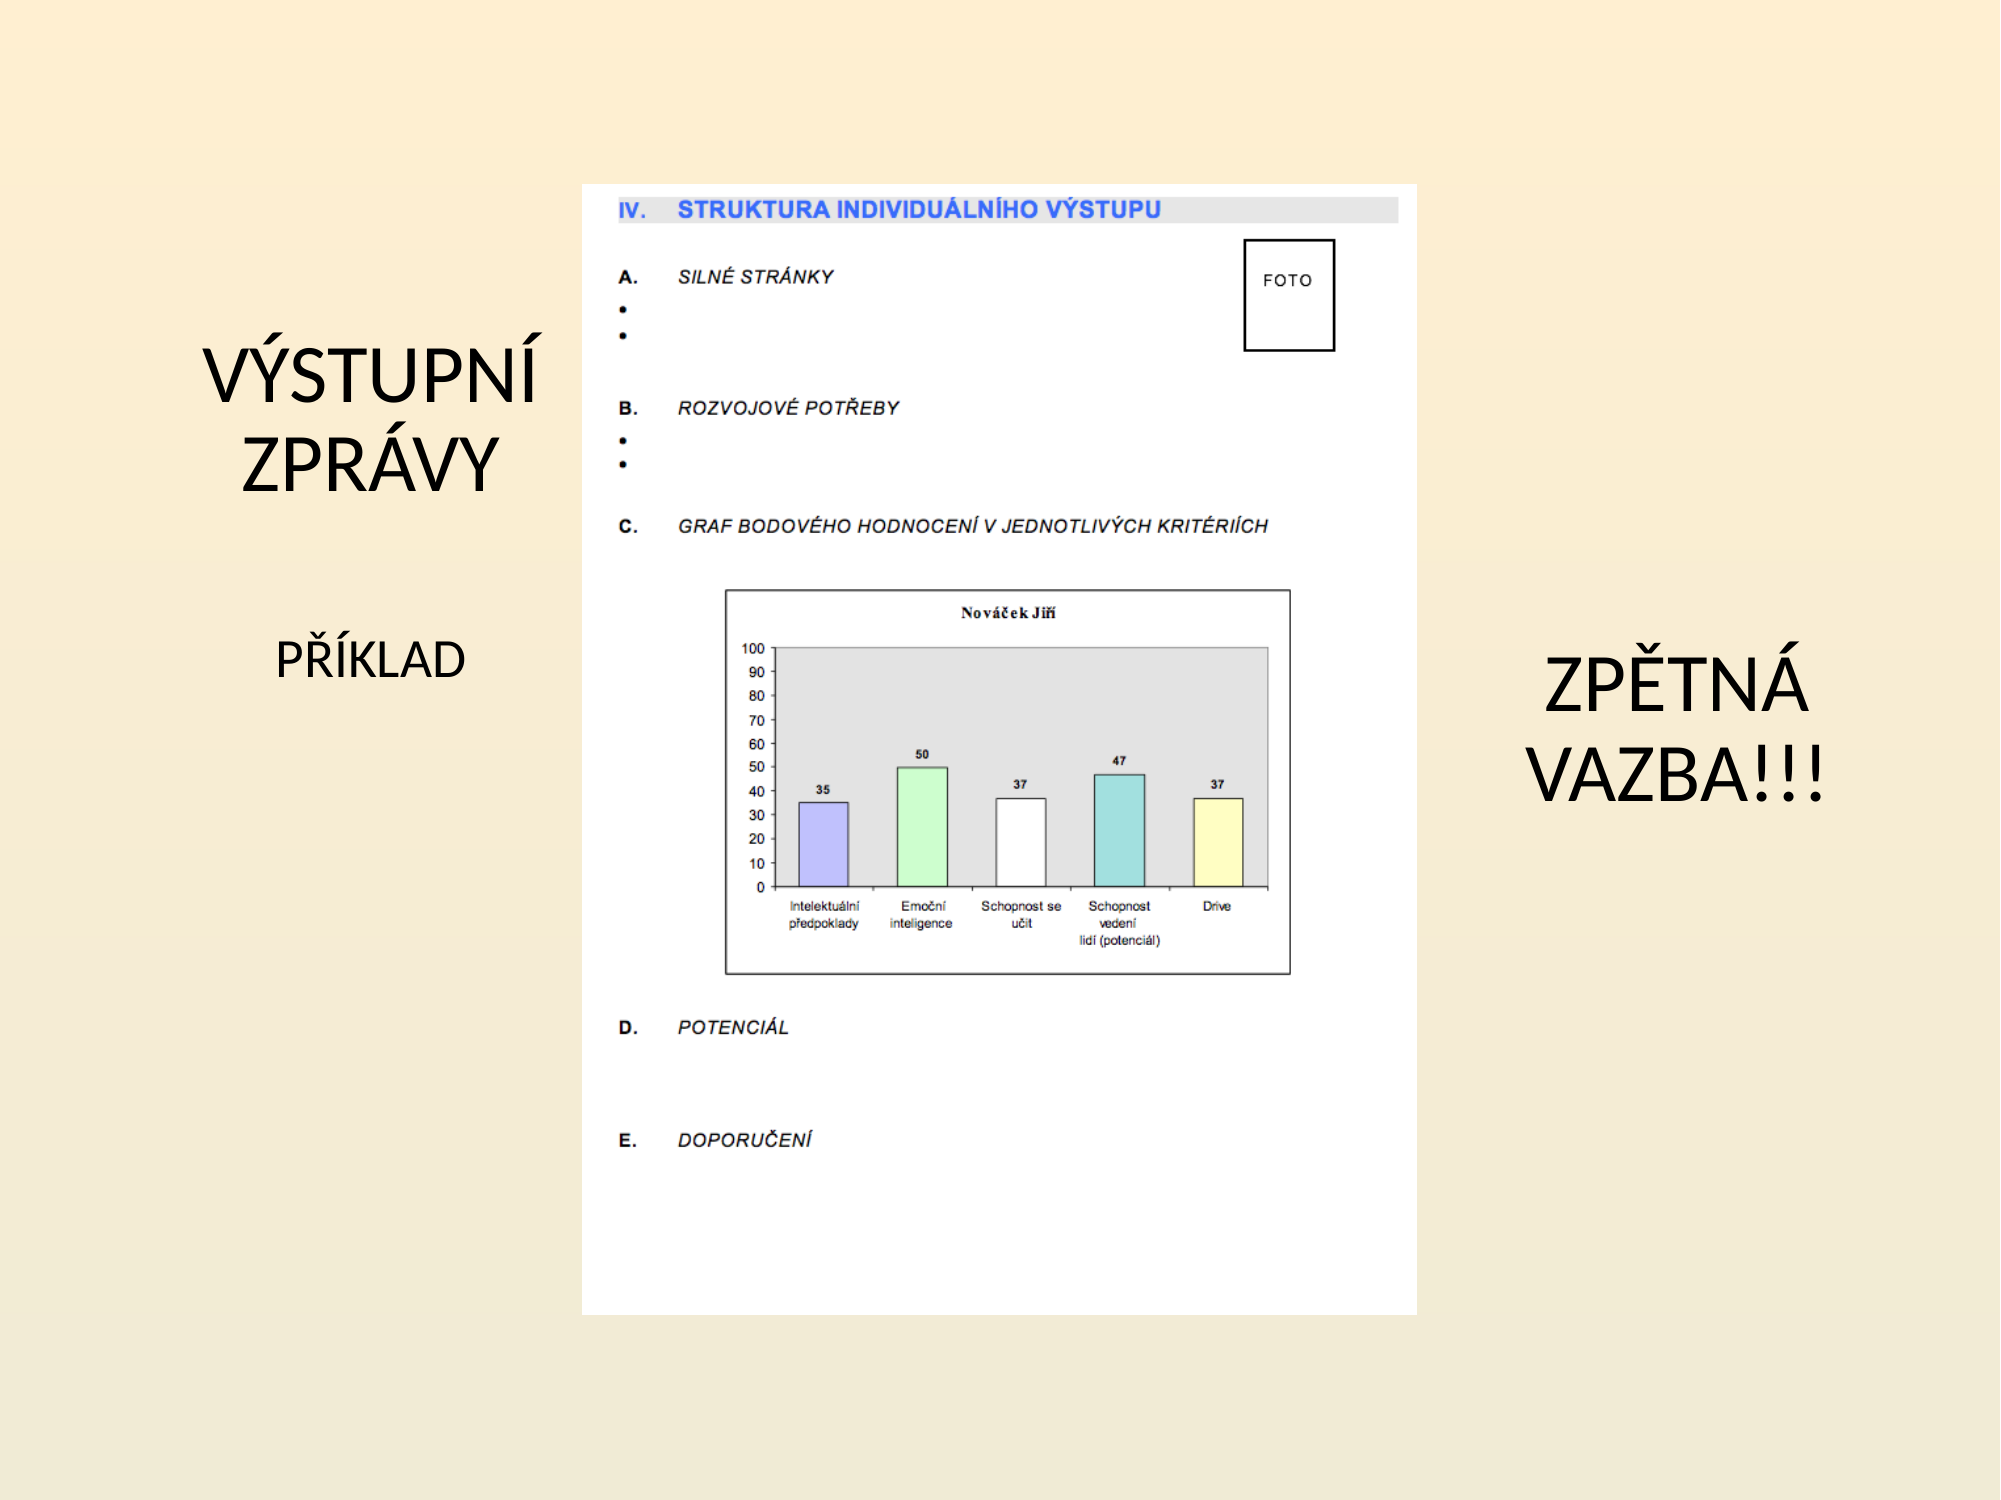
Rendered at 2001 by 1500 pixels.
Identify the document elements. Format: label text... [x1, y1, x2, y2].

text_box příklaD [258, 617, 484, 702]
picture [582, 184, 1417, 1315]
text_box VÝSTUPNÍ ZPRÁVY [184, 271, 558, 569]
text_box ZPĚTNÁ VAZBA!!! [1490, 581, 1865, 879]
